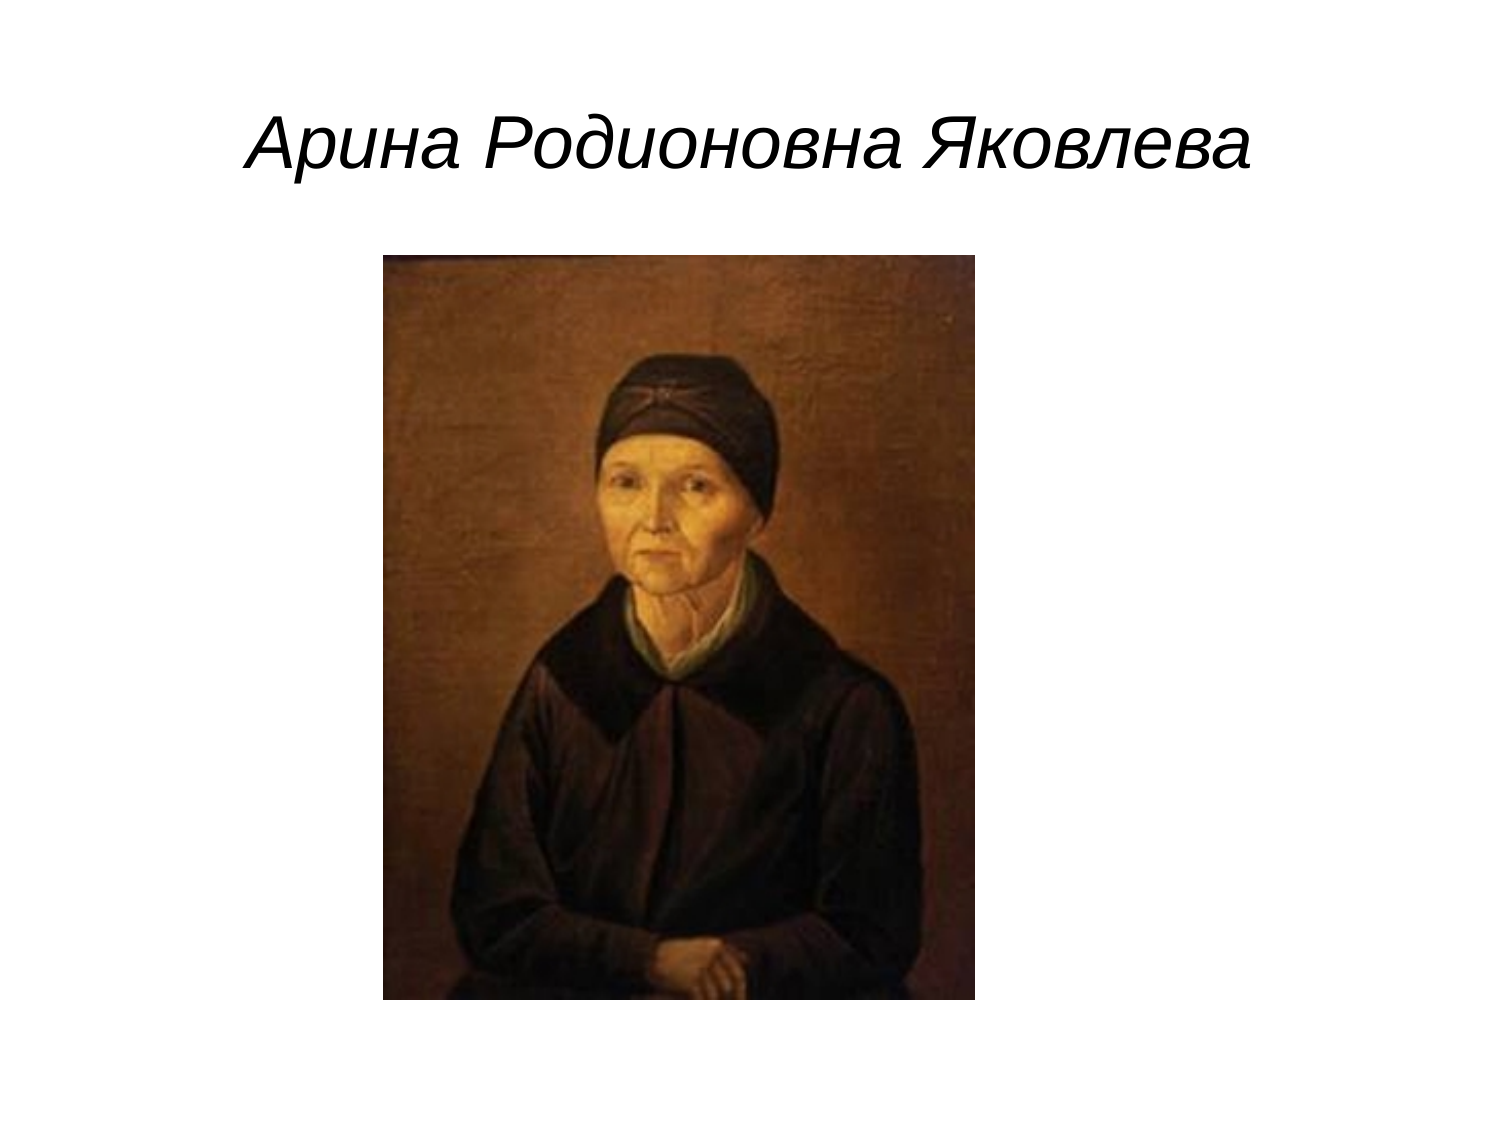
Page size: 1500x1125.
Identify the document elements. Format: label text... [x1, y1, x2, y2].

picture [383, 255, 976, 1000]
title Арина Родионовна Яковлева [75, 45, 1425, 233]
